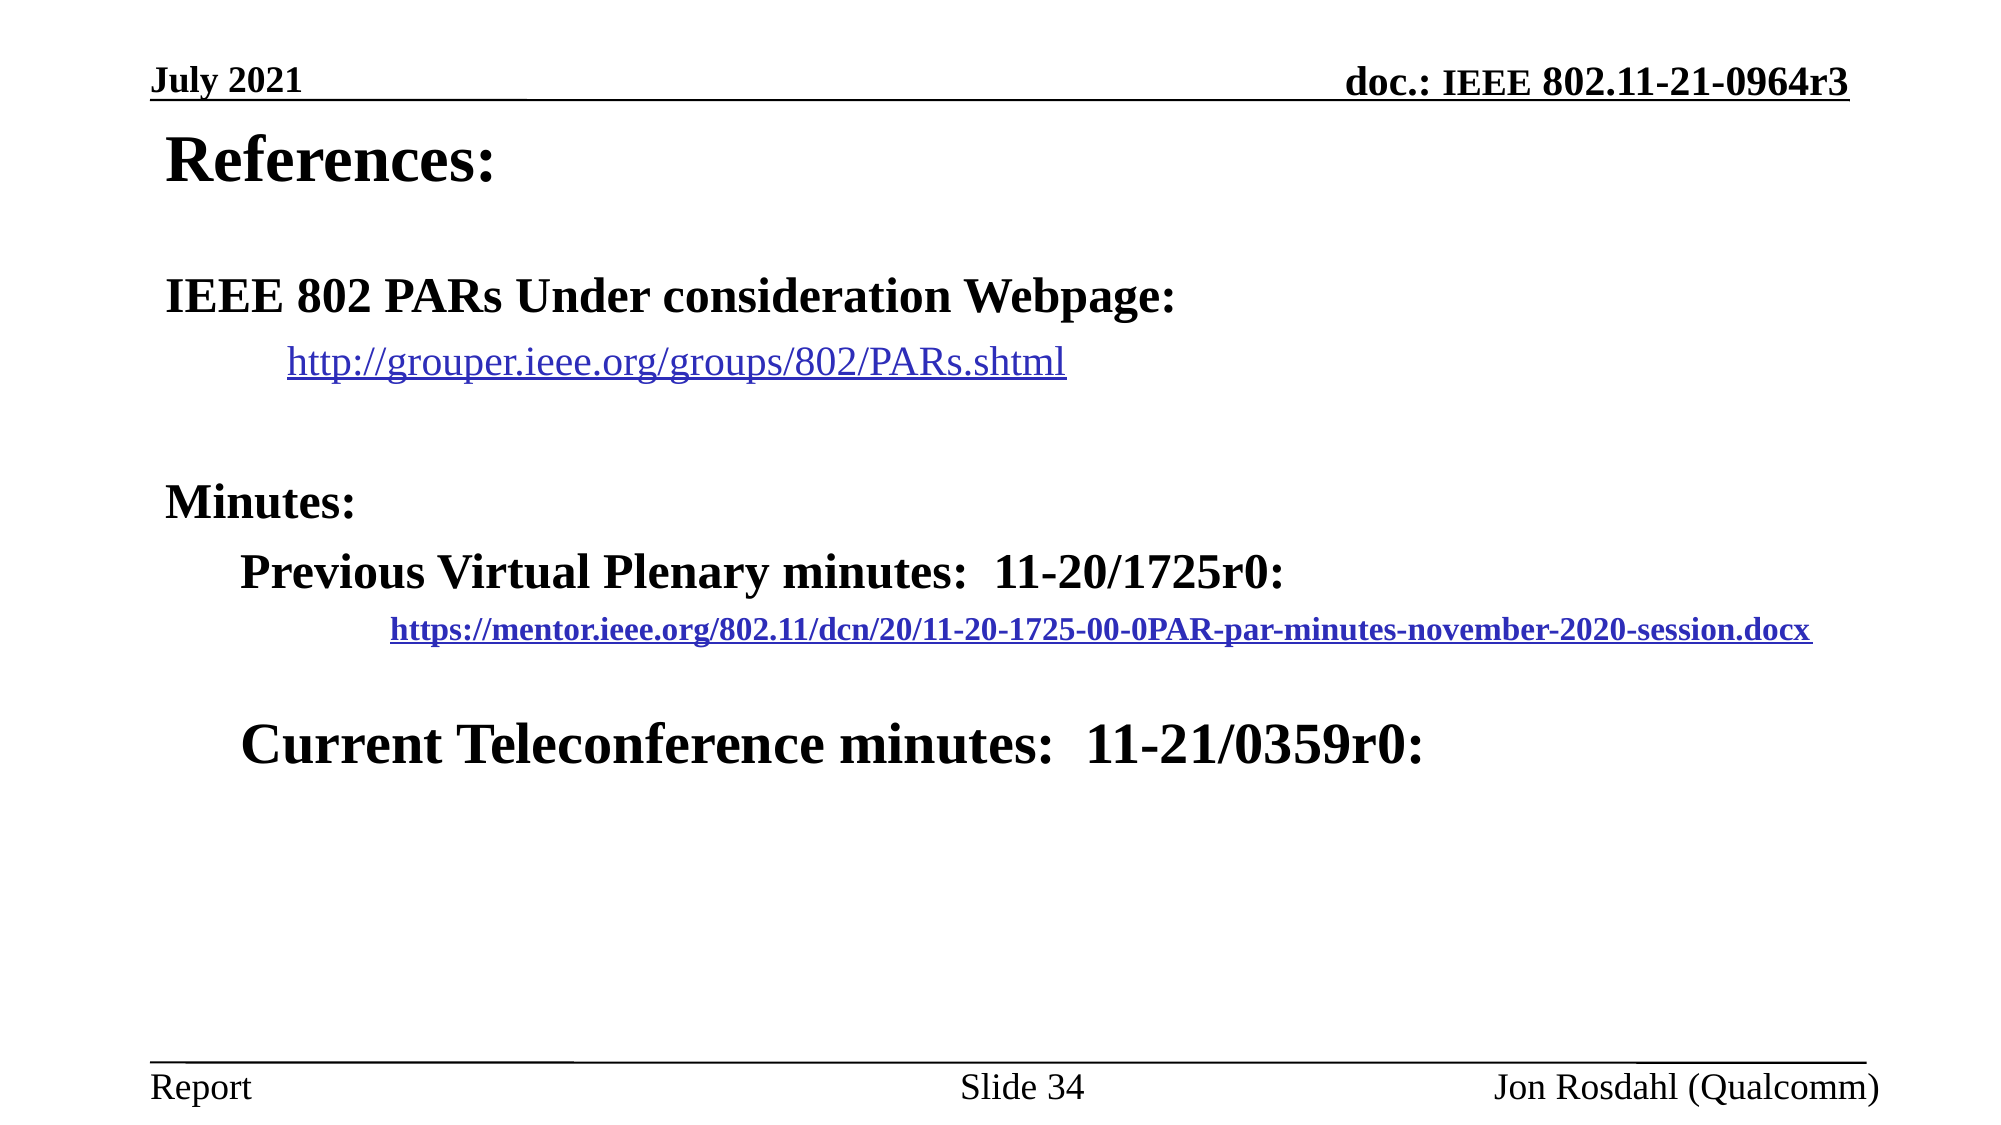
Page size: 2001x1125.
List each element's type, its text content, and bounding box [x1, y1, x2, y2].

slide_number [149, 49, 431, 100]
list IEEE 802 PARs Under consideration Webpage: http://grouper.ieee.org/groups/802/PARs.shtml Minutes: Previous Virtual Plenary minutes: 11-20/1725r0: https://mentor.ieee.org/802.11/dcn/20/11-20-1725-00-0PAR-par-minutes-november-2020-session.docx Current Teleconference minutes: 11-21/0359r0: [149, 255, 1881, 1000]
slide_number Slide 34 [950, 1061, 1095, 1125]
title References: [149, 112, 1850, 197]
footer Jon Rosdahl (Qualcomm) [1436, 1061, 1881, 1108]
